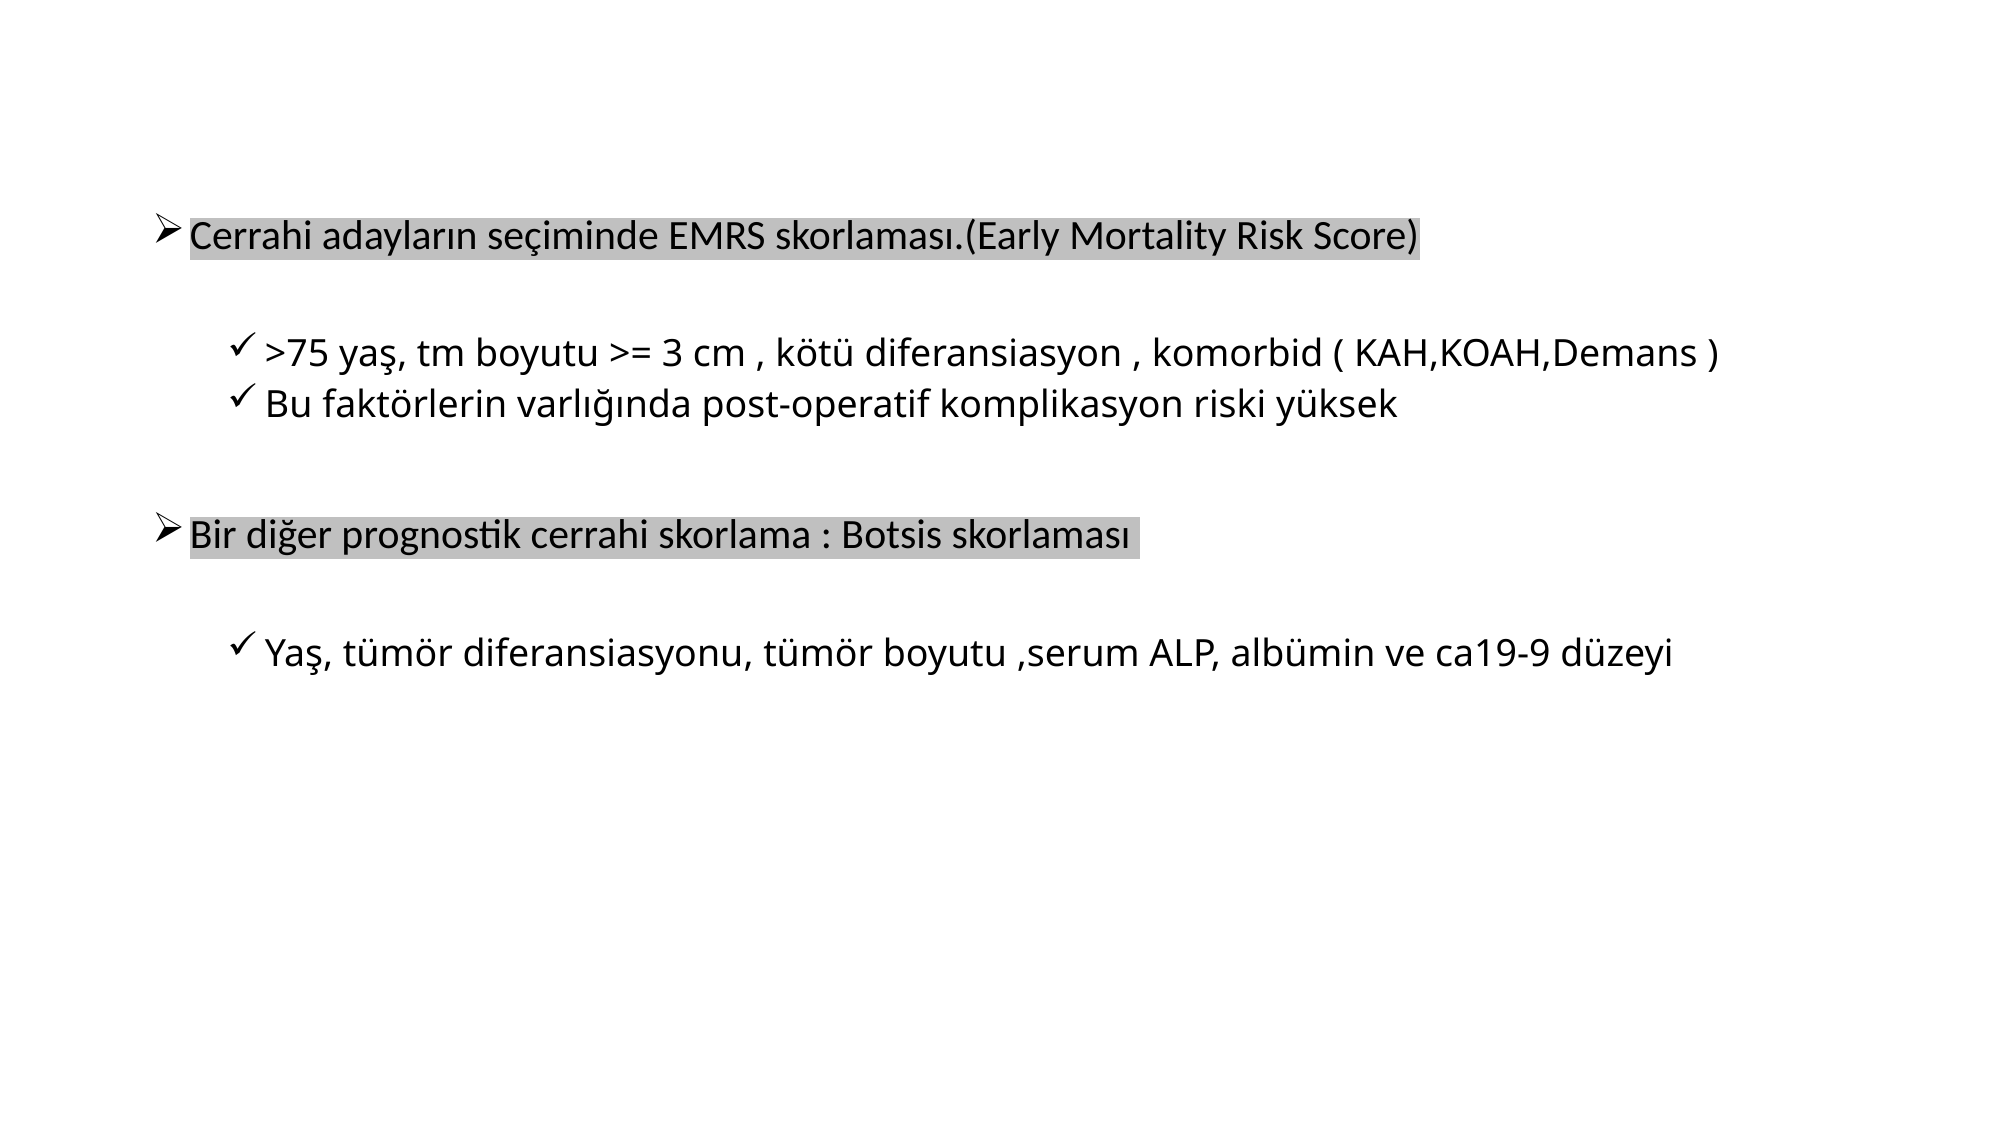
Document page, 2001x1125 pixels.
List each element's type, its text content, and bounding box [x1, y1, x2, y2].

list Cerrahi adayların seçiminde EMRS skorlaması.(Early Mortality Risk Score) >75 yaş, tm boyutu >= 3 cm , kötü diferansiasyon , komorbid ( KAH,KOAH,Demans ) Bu faktörlerin varlığında post-operatif komplikasyon riski yüksek Bir diğer prognostik cerrahi skorlama : Botsis skorlaması Yaş, tümör diferansiasyonu, tümör boyutu ,serum ALP, albümin ve ca19-9 düzeyi [137, 205, 1863, 920]
